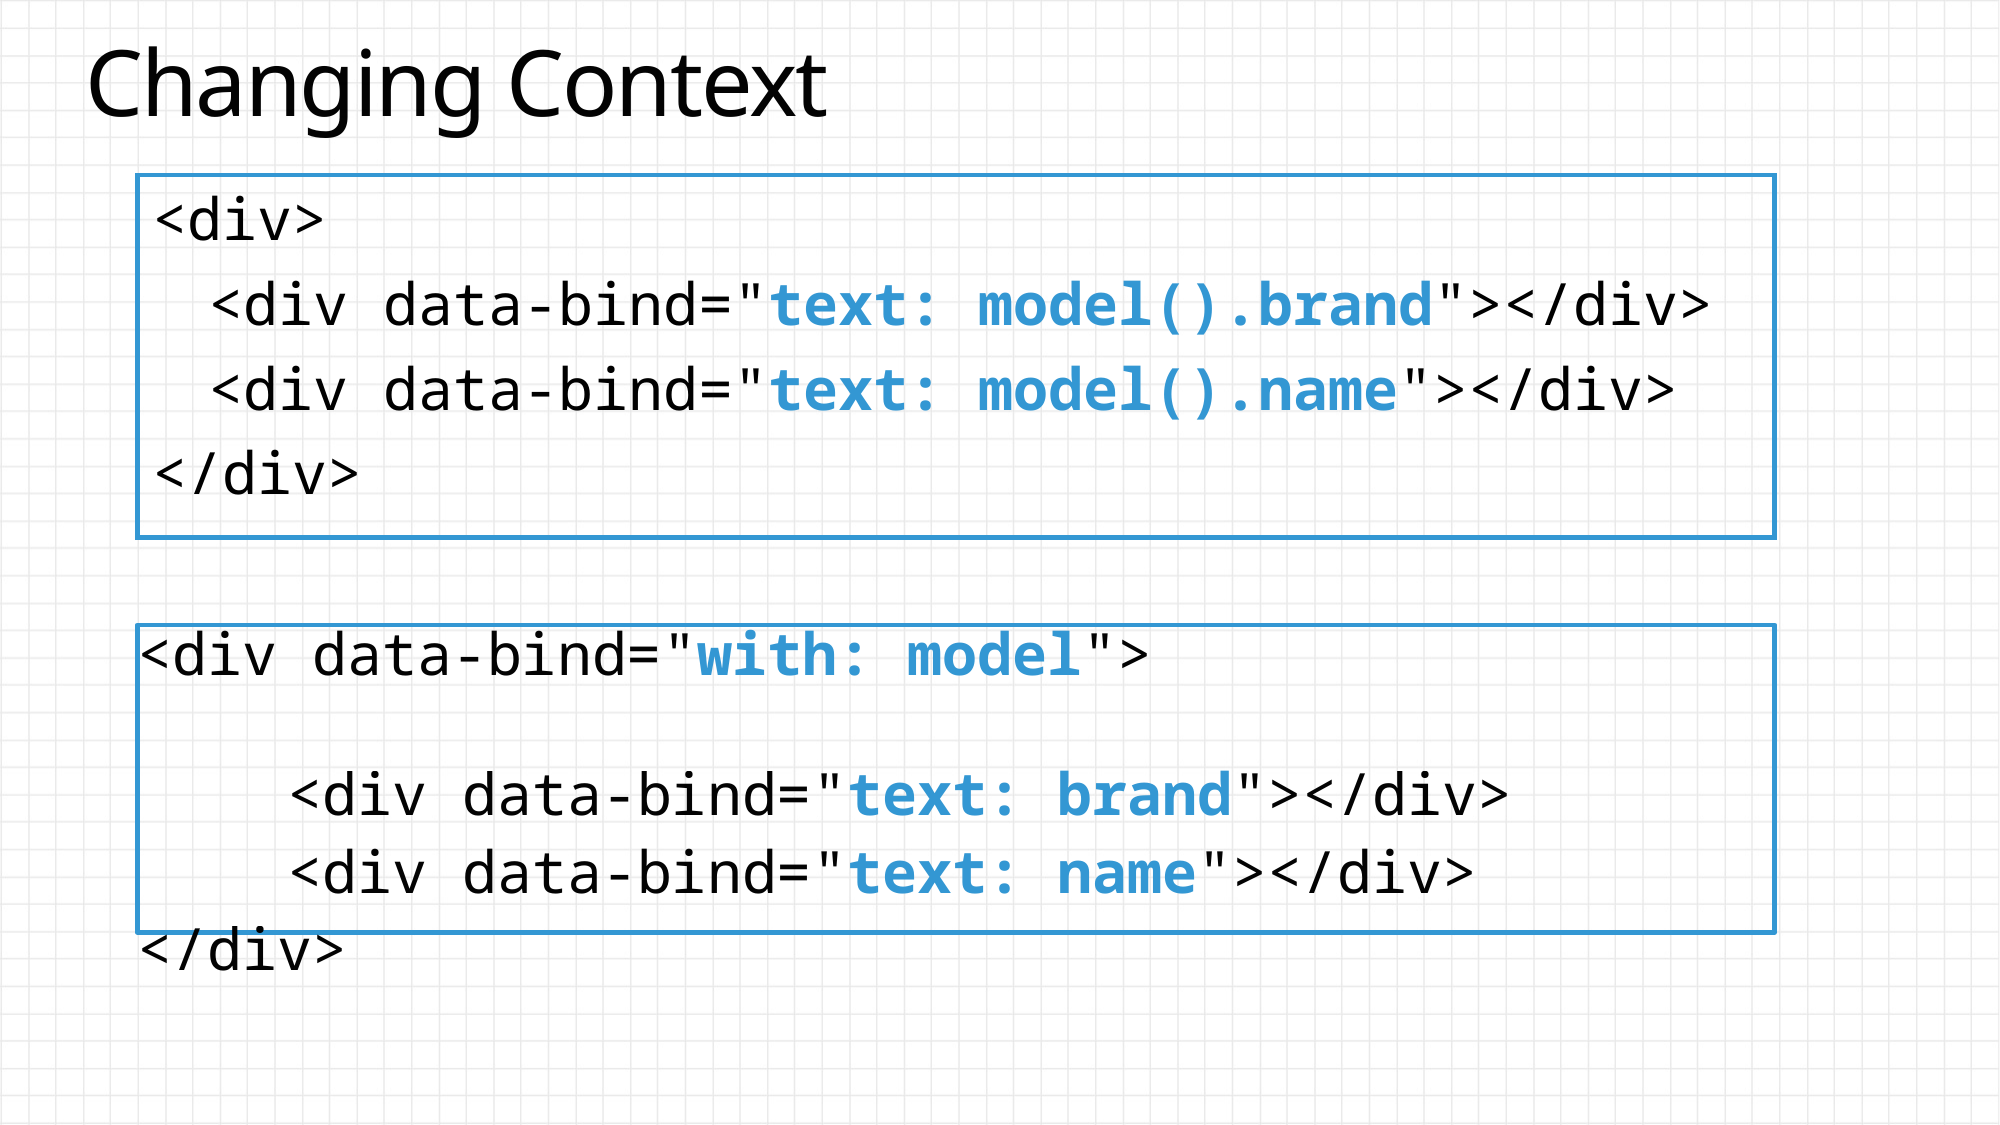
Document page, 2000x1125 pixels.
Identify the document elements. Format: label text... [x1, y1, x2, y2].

text_box <div> <div data-bind="text: model().brand"></div> <div data-bind="text: model().name"></div> </div> [137, 174, 1775, 538]
picture [0, 0, 2000, 1125]
list <div data-bind="with: model"> <div data-bind="text: brand"></div> <div data-bind="text: name"></div> </div> [137, 624, 1775, 933]
title Changing Context [85, 37, 1914, 138]
